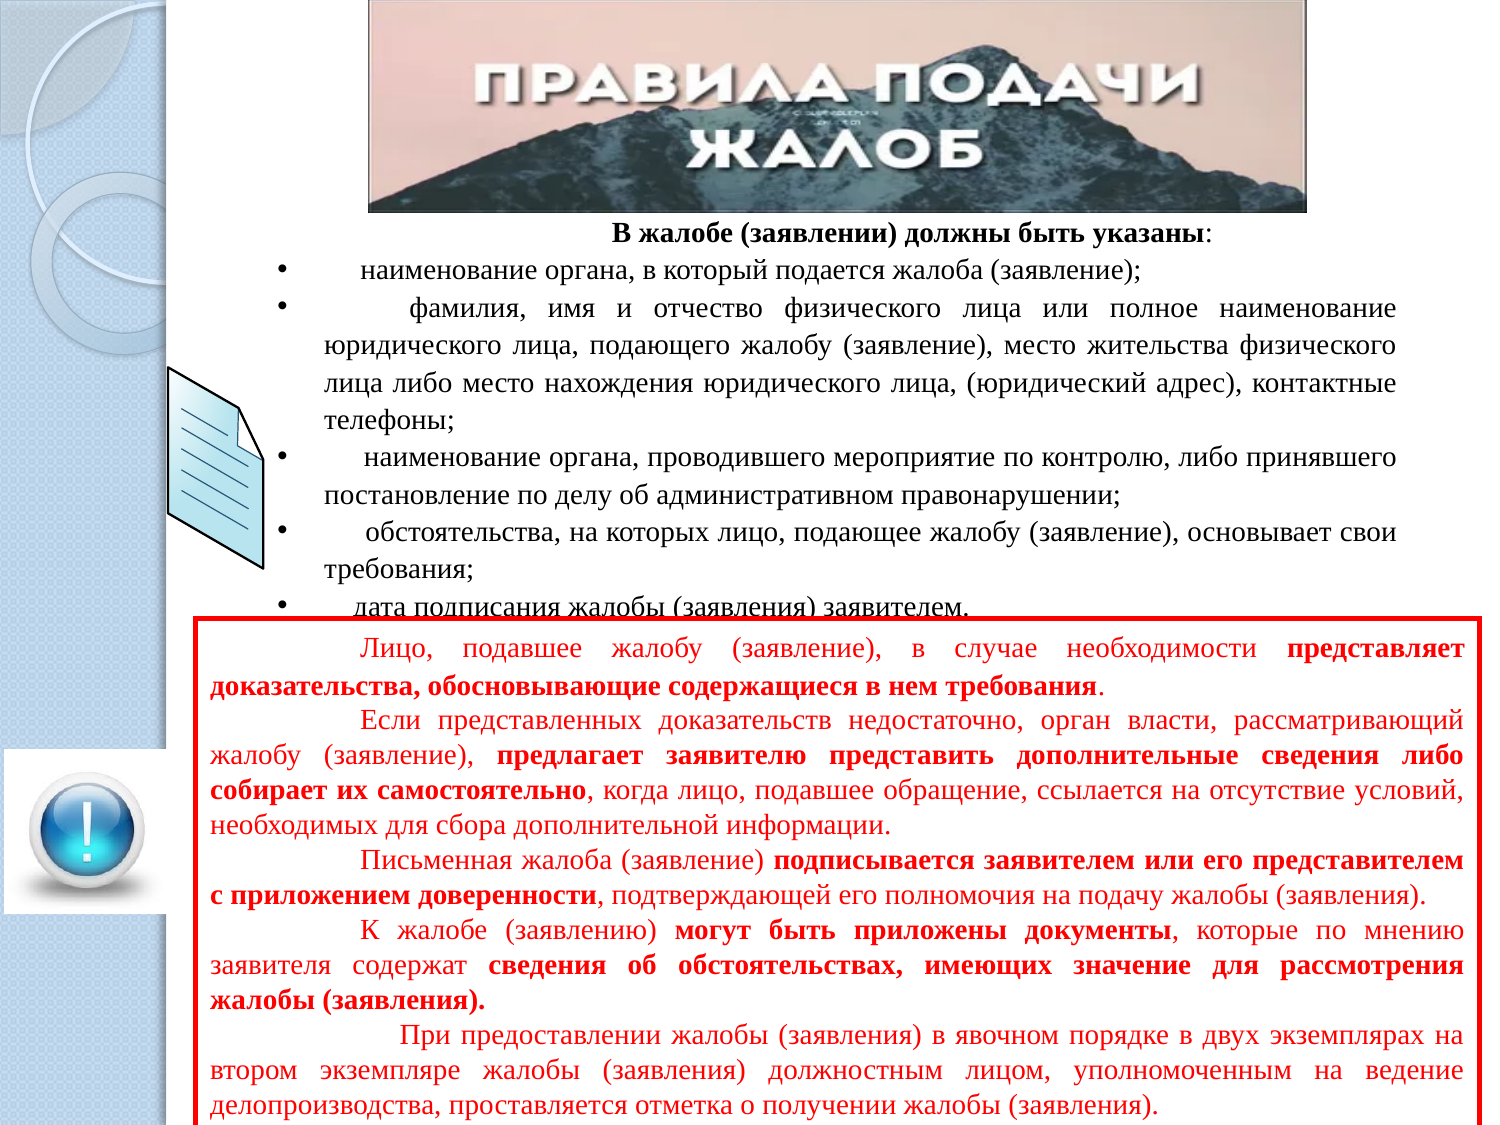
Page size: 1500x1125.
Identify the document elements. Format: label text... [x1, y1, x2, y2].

picture [368, 0, 1307, 213]
picture [162, 362, 269, 574]
picture [4, 749, 169, 915]
text_box Лицо, подавшее жалобу (заявление), в случае необходимости представляет доказательства, обосновывающие содержащиеся в нем требования. Если представленных доказательств недостаточно, орган власти, рассматривающий жалобу (заявление), предлагает заявителю представить дополнительные сведения либо собирает их самостоятельно, когда лицо, подавшее обращение, ссылается на отсутствие условий, необходимых для сбора дополнительной информации. Письменная жалоба (заявление) подписывается заявителем или его представителем с приложением доверенности, подтверждающей его полномочия на подачу жалобы (заявления). К жалобе (заявлению) могут быть приложены документы, которые по мнению заявителя содержат сведения об обстоятельствах, имеющих значение для рассмотрения жалобы (заявления). При предоставлении жалобы (заявления) в явочном порядке в двух экземплярах на втором экземпляре жалобы (заявления) должностным лицом, уполномоченным на ведение делопроизводства, проставляется отметка о получении жалобы (заявления). [195, 618, 1480, 1125]
text_box В жалобе (заявлении) должны быть указаны: наименование органа, в который подается жалоба (заявление); фамилия, имя и отчество физического лица или полное наименование юридического лица, подающего жалобу (заявление), место жительства физического лица либо место нахождения юридического лица, (юридический адрес), контактные телефоны; наименование органа, проводившего мероприятие по контролю, либо принявшего постановление по делу об административном правонарушении; обстоятельства, на которых лицо, подающее жалобу (заявление), основывает свои требования; дата подписания жалобы (заявления) заявителем. [262, 203, 1413, 618]
